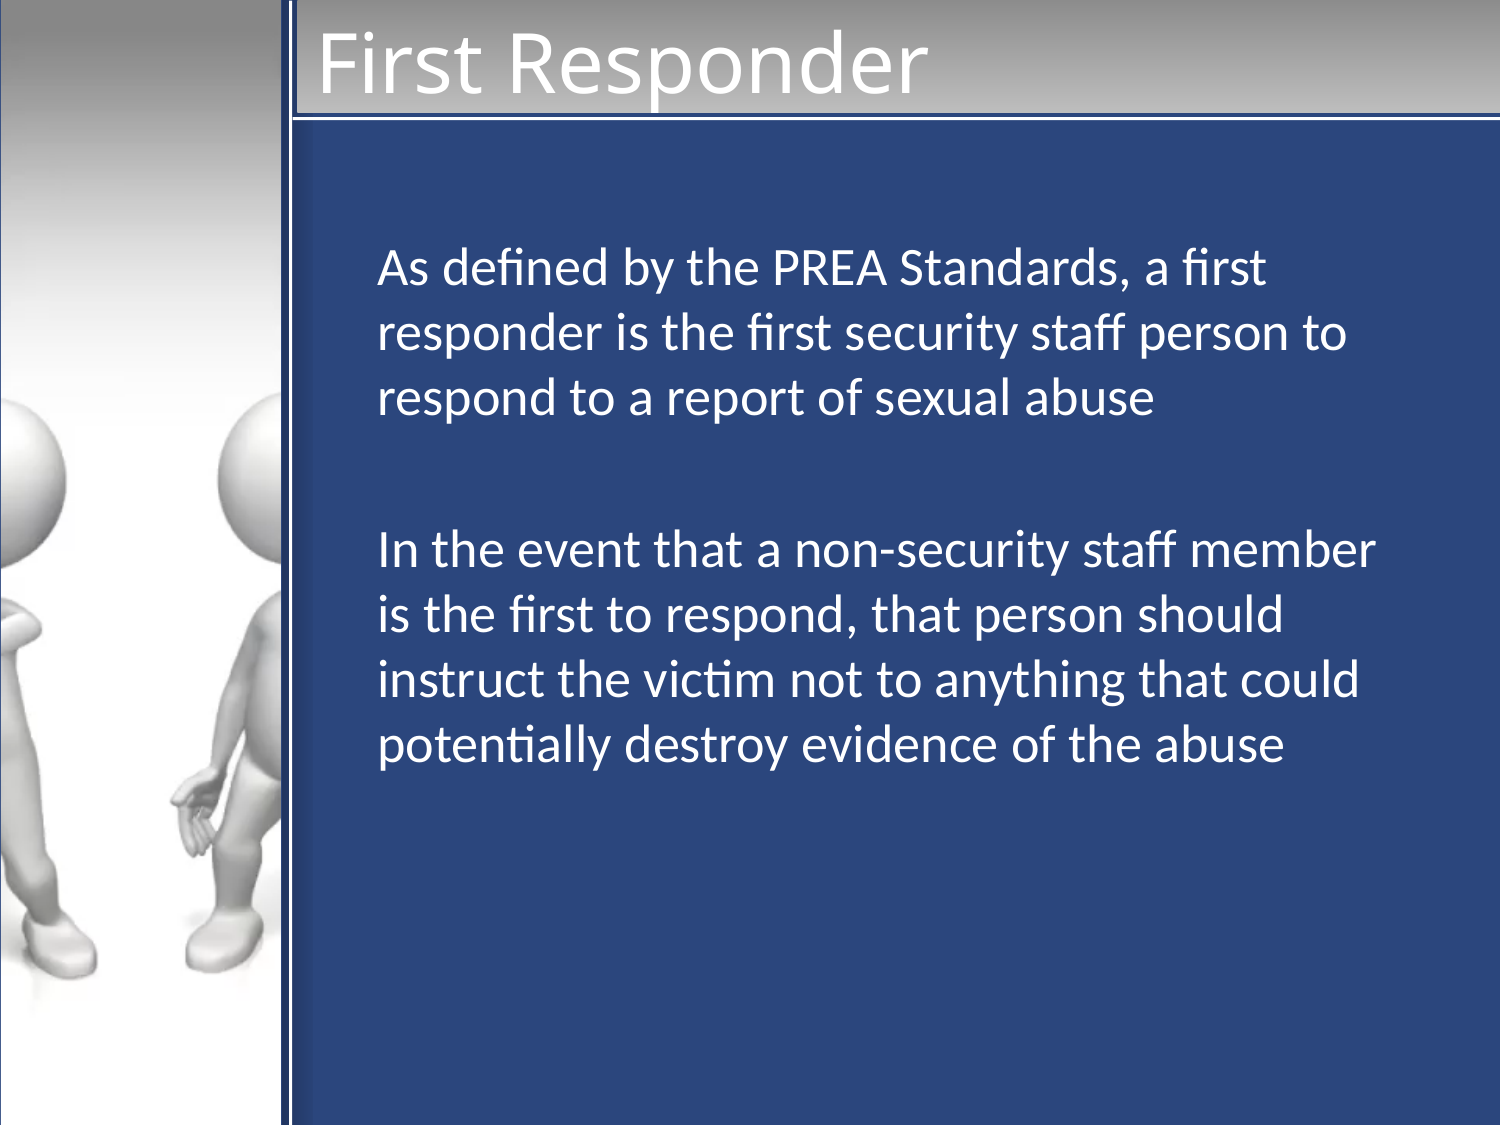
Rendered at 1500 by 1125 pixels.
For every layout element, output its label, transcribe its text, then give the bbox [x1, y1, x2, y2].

title First Responder [300, 0, 1500, 118]
list As defined by the PREA Standards, a first responder is the first security staff person to respond to a report of sexual abuse In the event that a non-security staff member is the first to respond, that person should instruct the victim not to anything that could potentially destroy evidence of the abuse [362, 162, 1400, 838]
picture [0, 0, 281, 1125]
